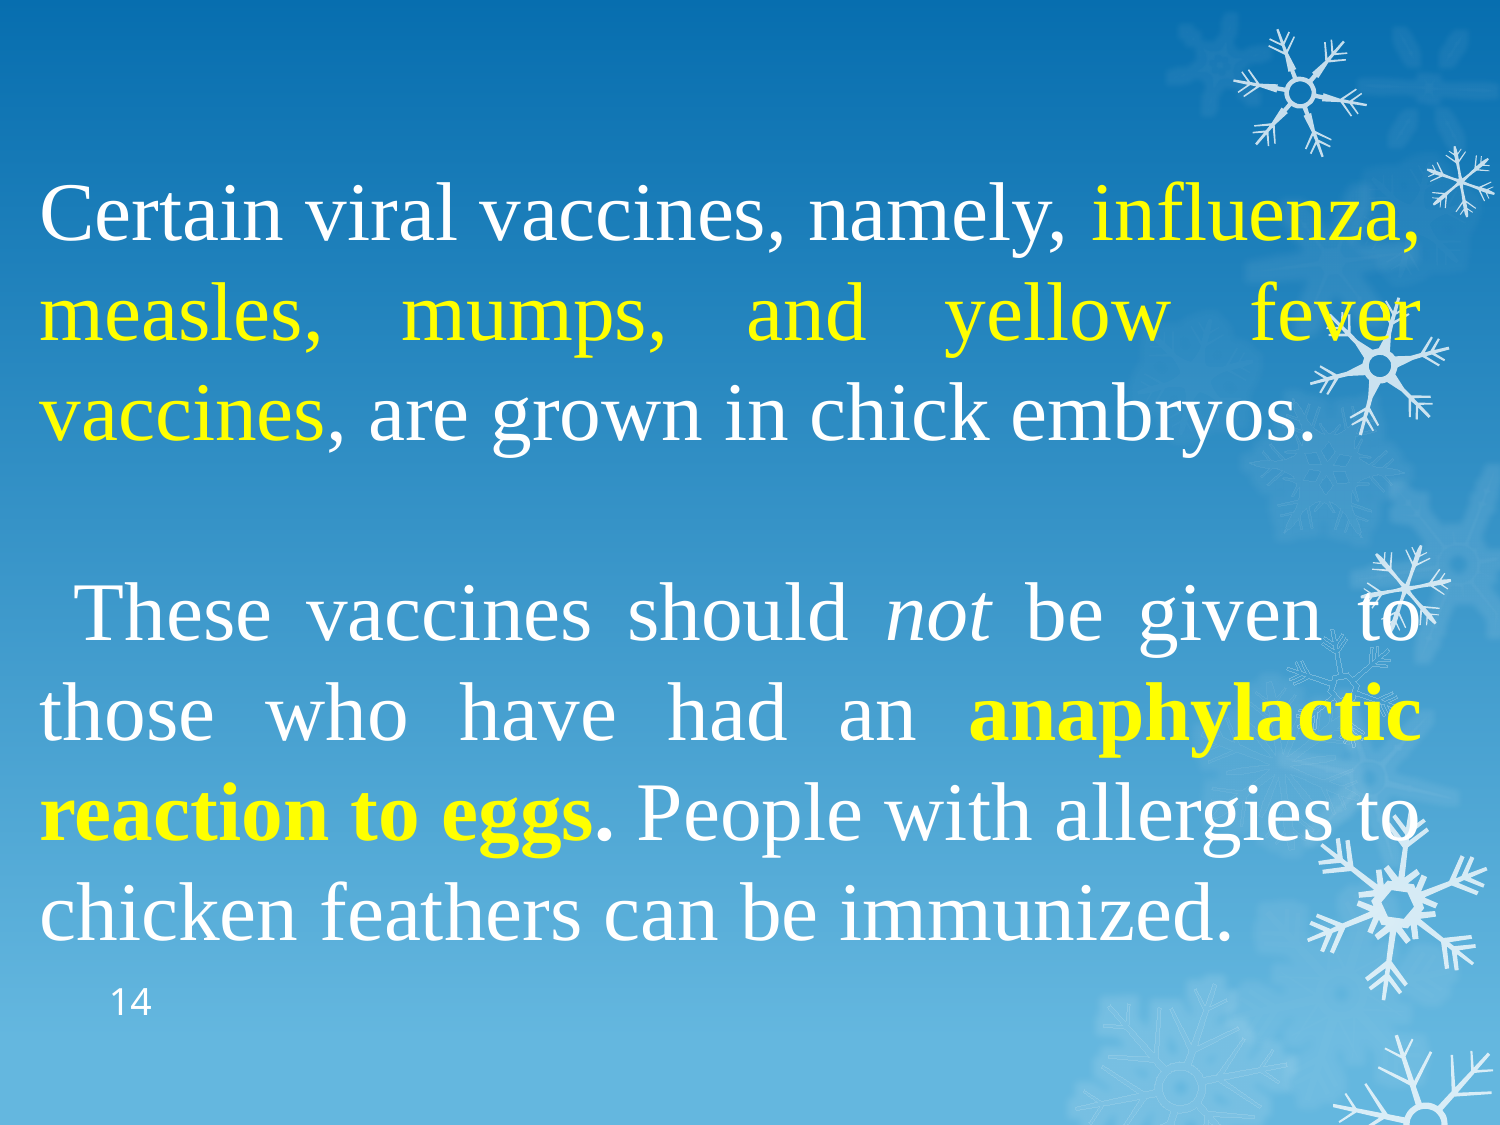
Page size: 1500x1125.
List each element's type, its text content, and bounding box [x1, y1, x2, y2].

text_box Certain viral vaccines, namely, influenza, measles, mumps, and yellow fever vaccines, are grown in chick embryos. These vaccines should not be given to those who have had an anaphylactic reaction to eggs. People with allergies to chicken feathers can be immunized. [24, 50, 1438, 965]
slide_number 14 [93, 976, 194, 1037]
